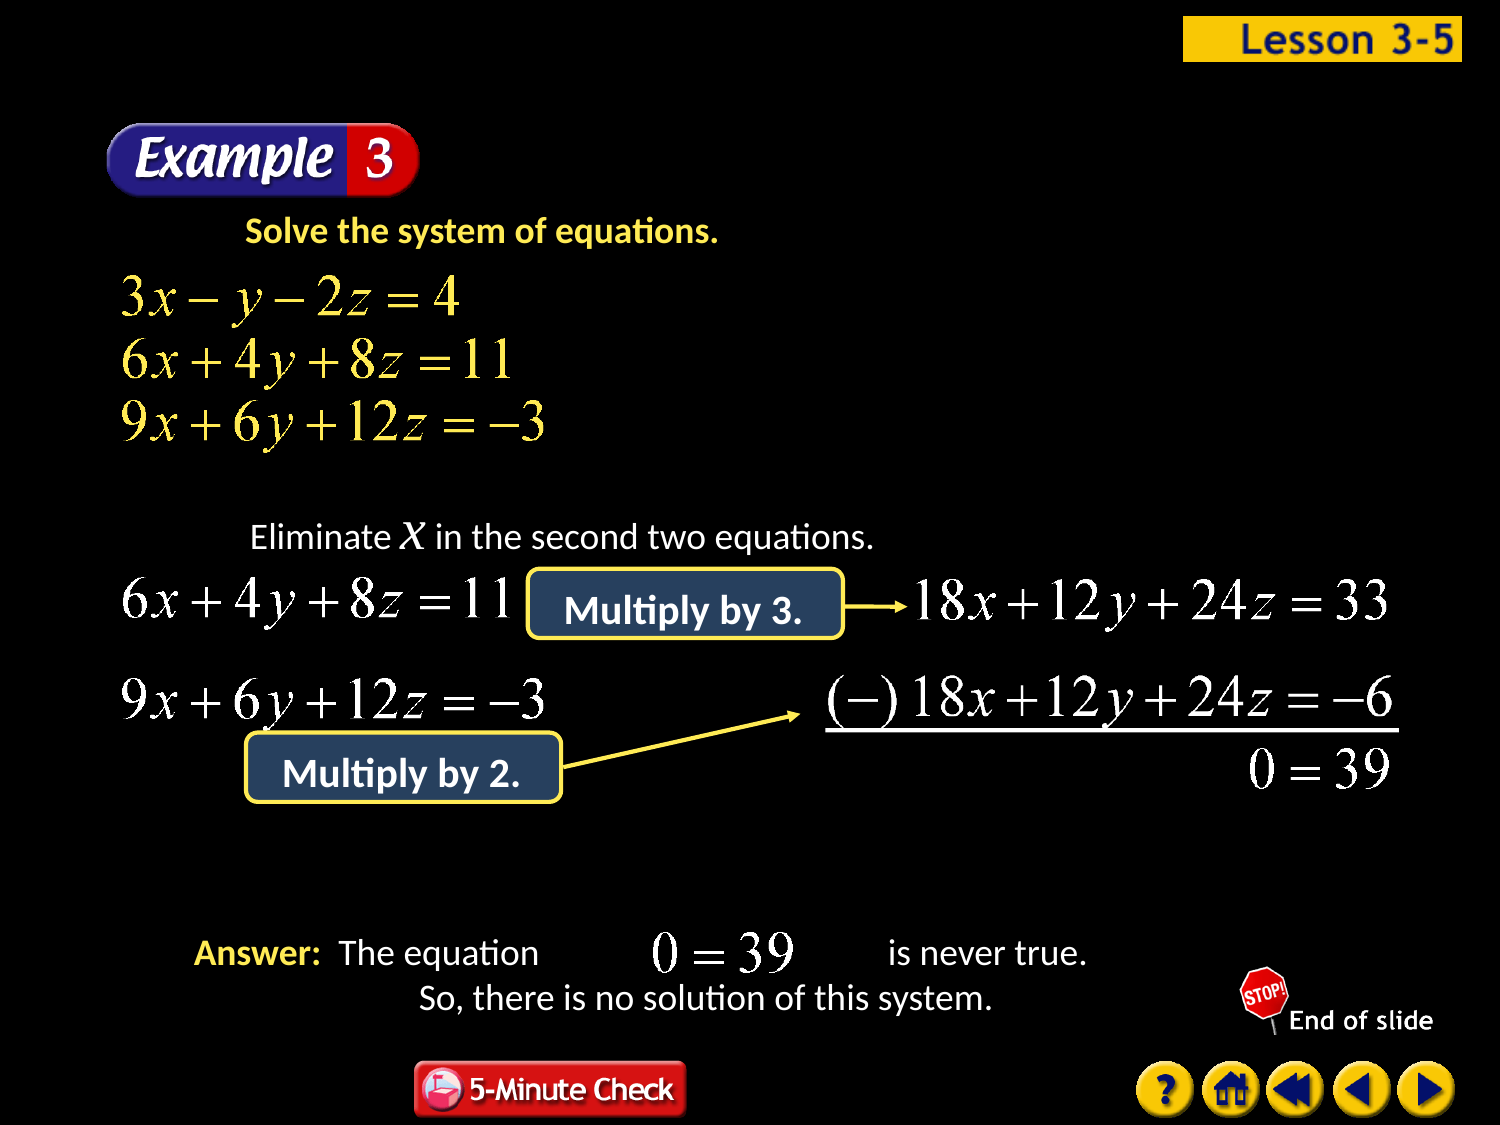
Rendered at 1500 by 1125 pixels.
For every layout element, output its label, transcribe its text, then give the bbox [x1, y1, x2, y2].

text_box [100, 198, 865, 456]
picture [103, 121, 422, 198]
picture [1136, 1061, 1194, 1118]
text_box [910, 745, 1392, 865]
text_box Eliminate x in the second two equations. [235, 484, 891, 567]
picture [1397, 1061, 1455, 1118]
picture [413, 1060, 688, 1118]
picture [1182, 16, 1462, 62]
picture [1234, 963, 1441, 1044]
picture [1202, 1061, 1260, 1118]
picture [1332, 1061, 1391, 1118]
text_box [119, 671, 1400, 802]
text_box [119, 568, 1390, 639]
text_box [100, 919, 1199, 1044]
picture [1266, 1061, 1325, 1118]
